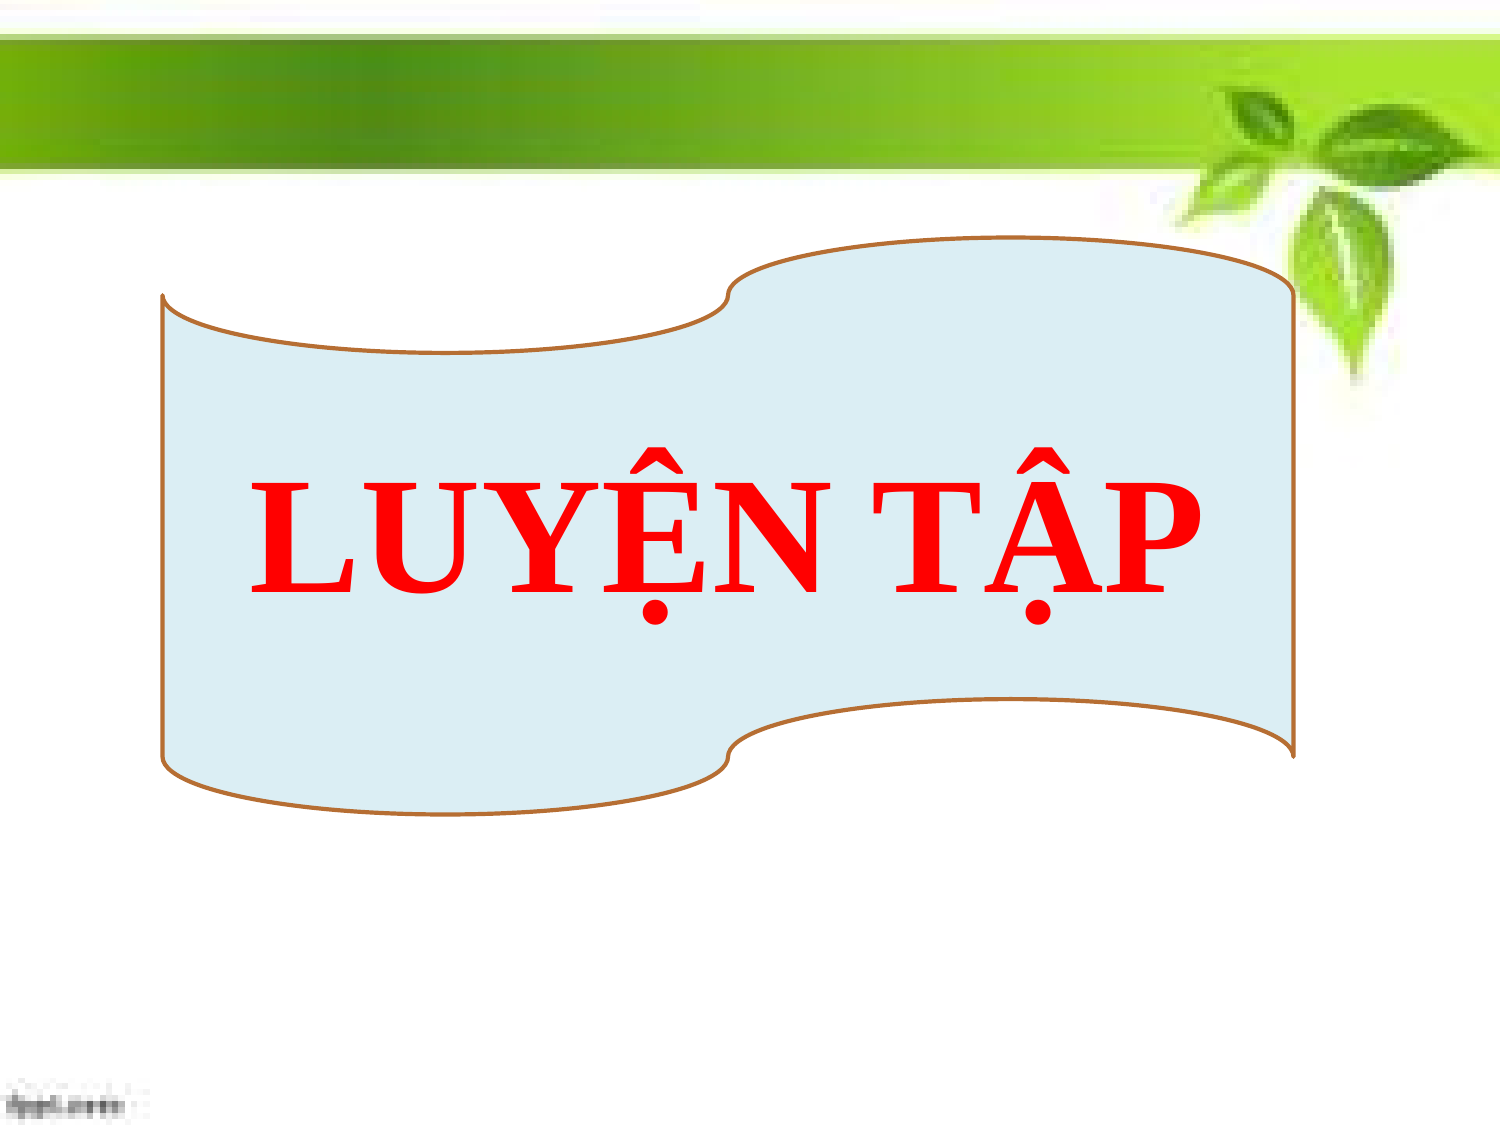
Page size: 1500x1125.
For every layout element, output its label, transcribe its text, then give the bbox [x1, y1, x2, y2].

picture [0, 0, 1500, 1125]
text_box LUYỆN TẬP [160, 235, 1296, 817]
